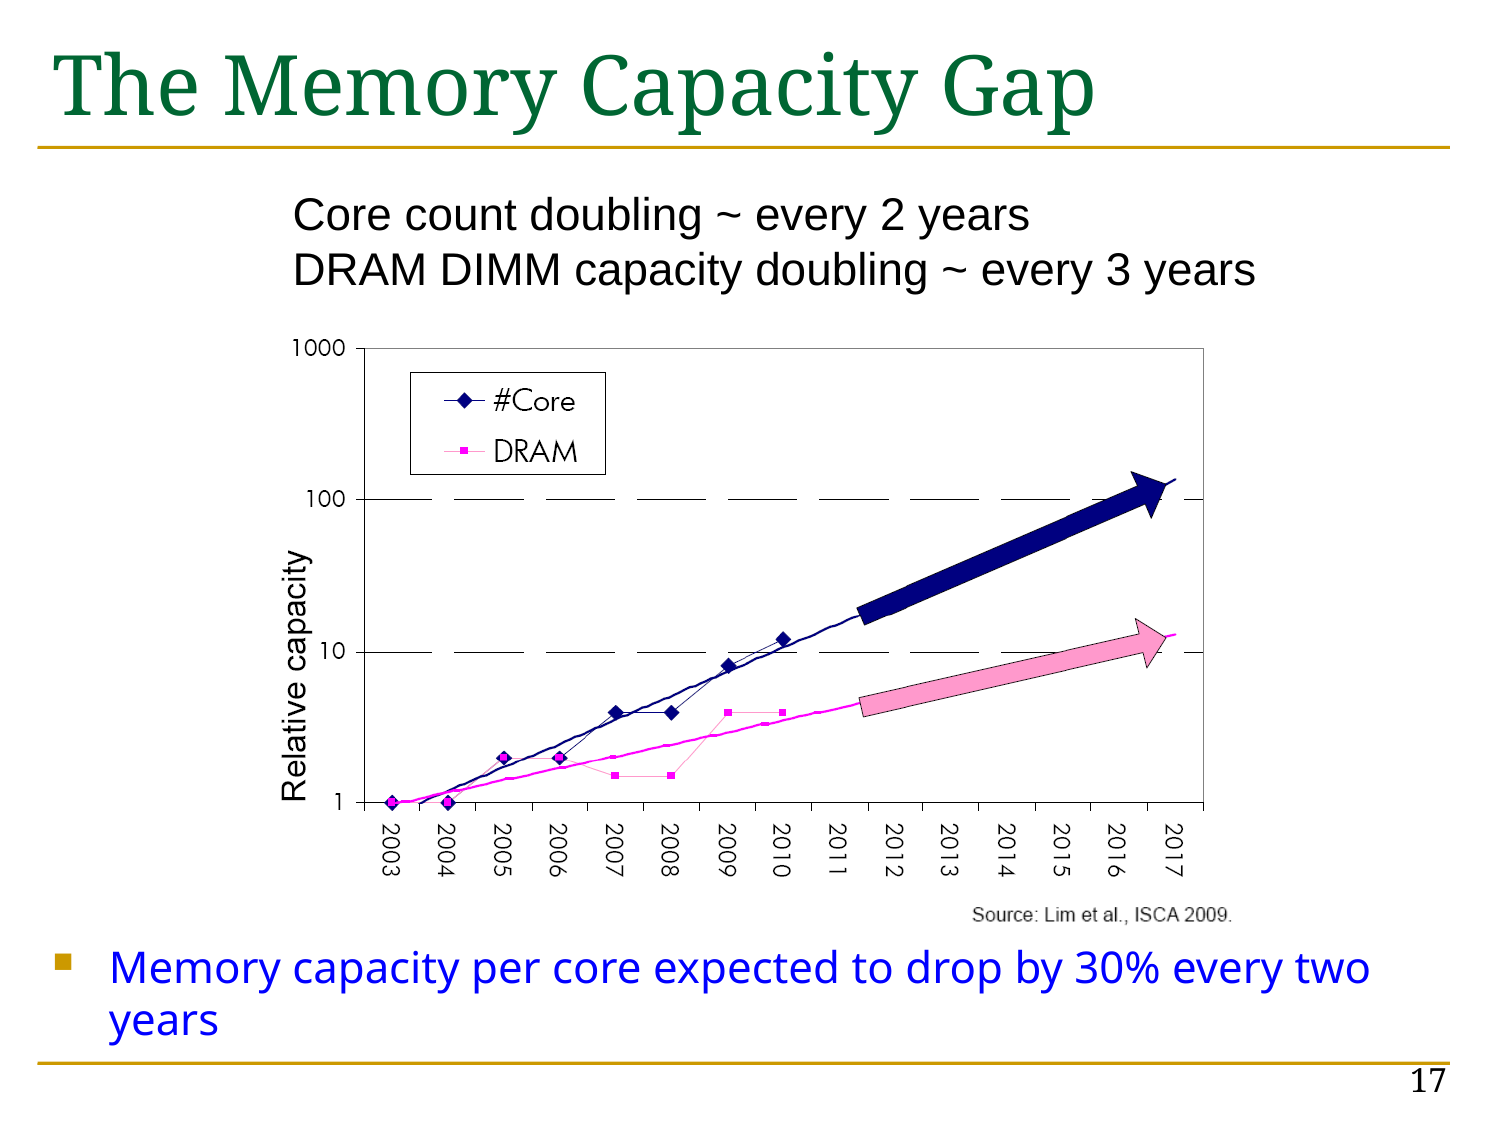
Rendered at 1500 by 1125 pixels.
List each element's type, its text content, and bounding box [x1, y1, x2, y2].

picture [265, 326, 1254, 935]
text_box Core count doubling ~ every 2 years DRAM DIMM capacity doubling ~ every 3 years [282, 179, 1268, 301]
title The Memory Capacity Gap [37, 24, 1450, 163]
slide_number 17 [1111, 1036, 1462, 1112]
list Memory capacity per core expected to drop by 30% every two years [37, 163, 1500, 1016]
